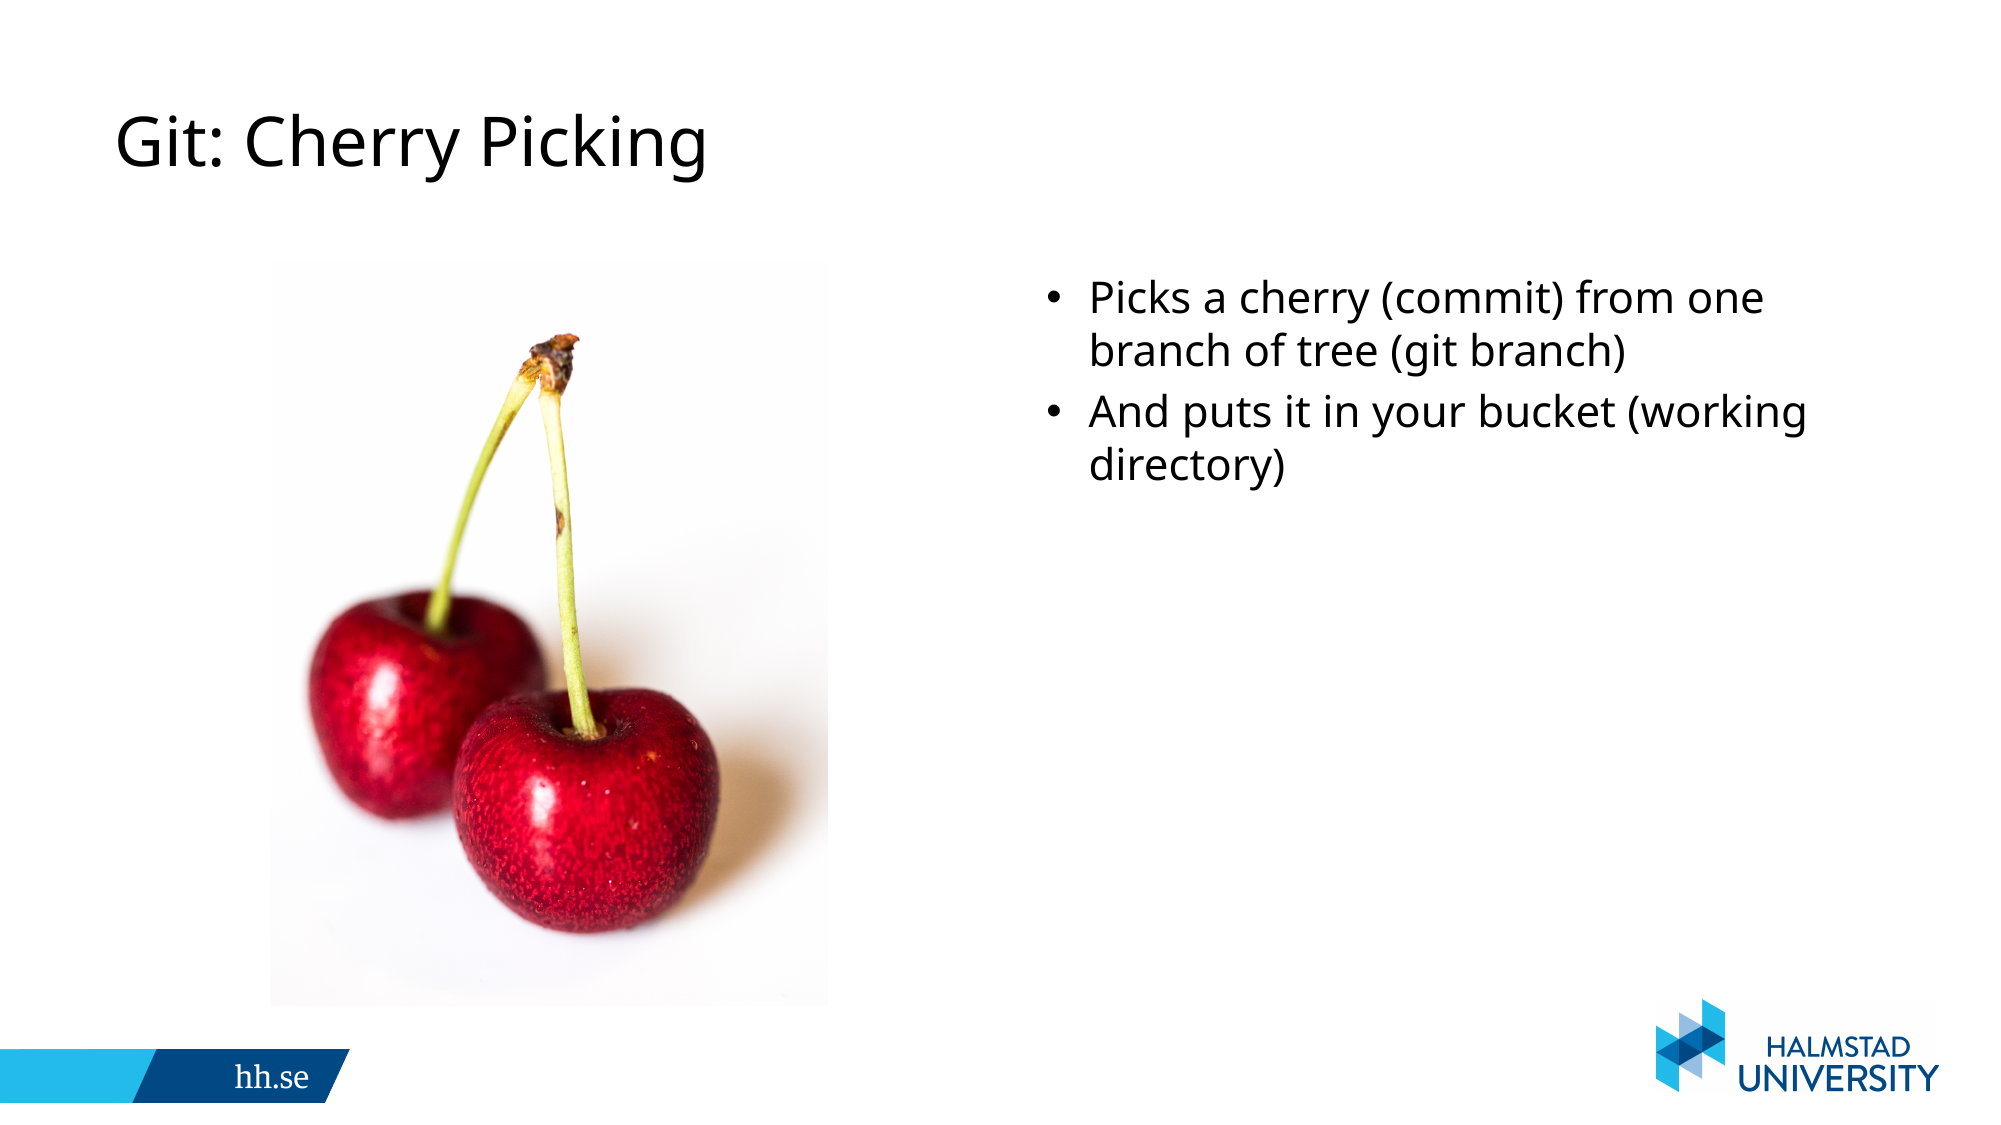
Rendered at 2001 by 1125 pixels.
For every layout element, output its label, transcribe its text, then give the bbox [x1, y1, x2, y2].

list Picks a cherry (commit) from one branch of tree (git branch) And puts it in your bucket (working directory) [1031, 262, 1929, 1006]
picture [0, 1049, 350, 1103]
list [270, 262, 828, 1006]
picture [1656, 999, 1939, 1092]
title Git: Cherry Picking [99, 44, 1931, 233]
